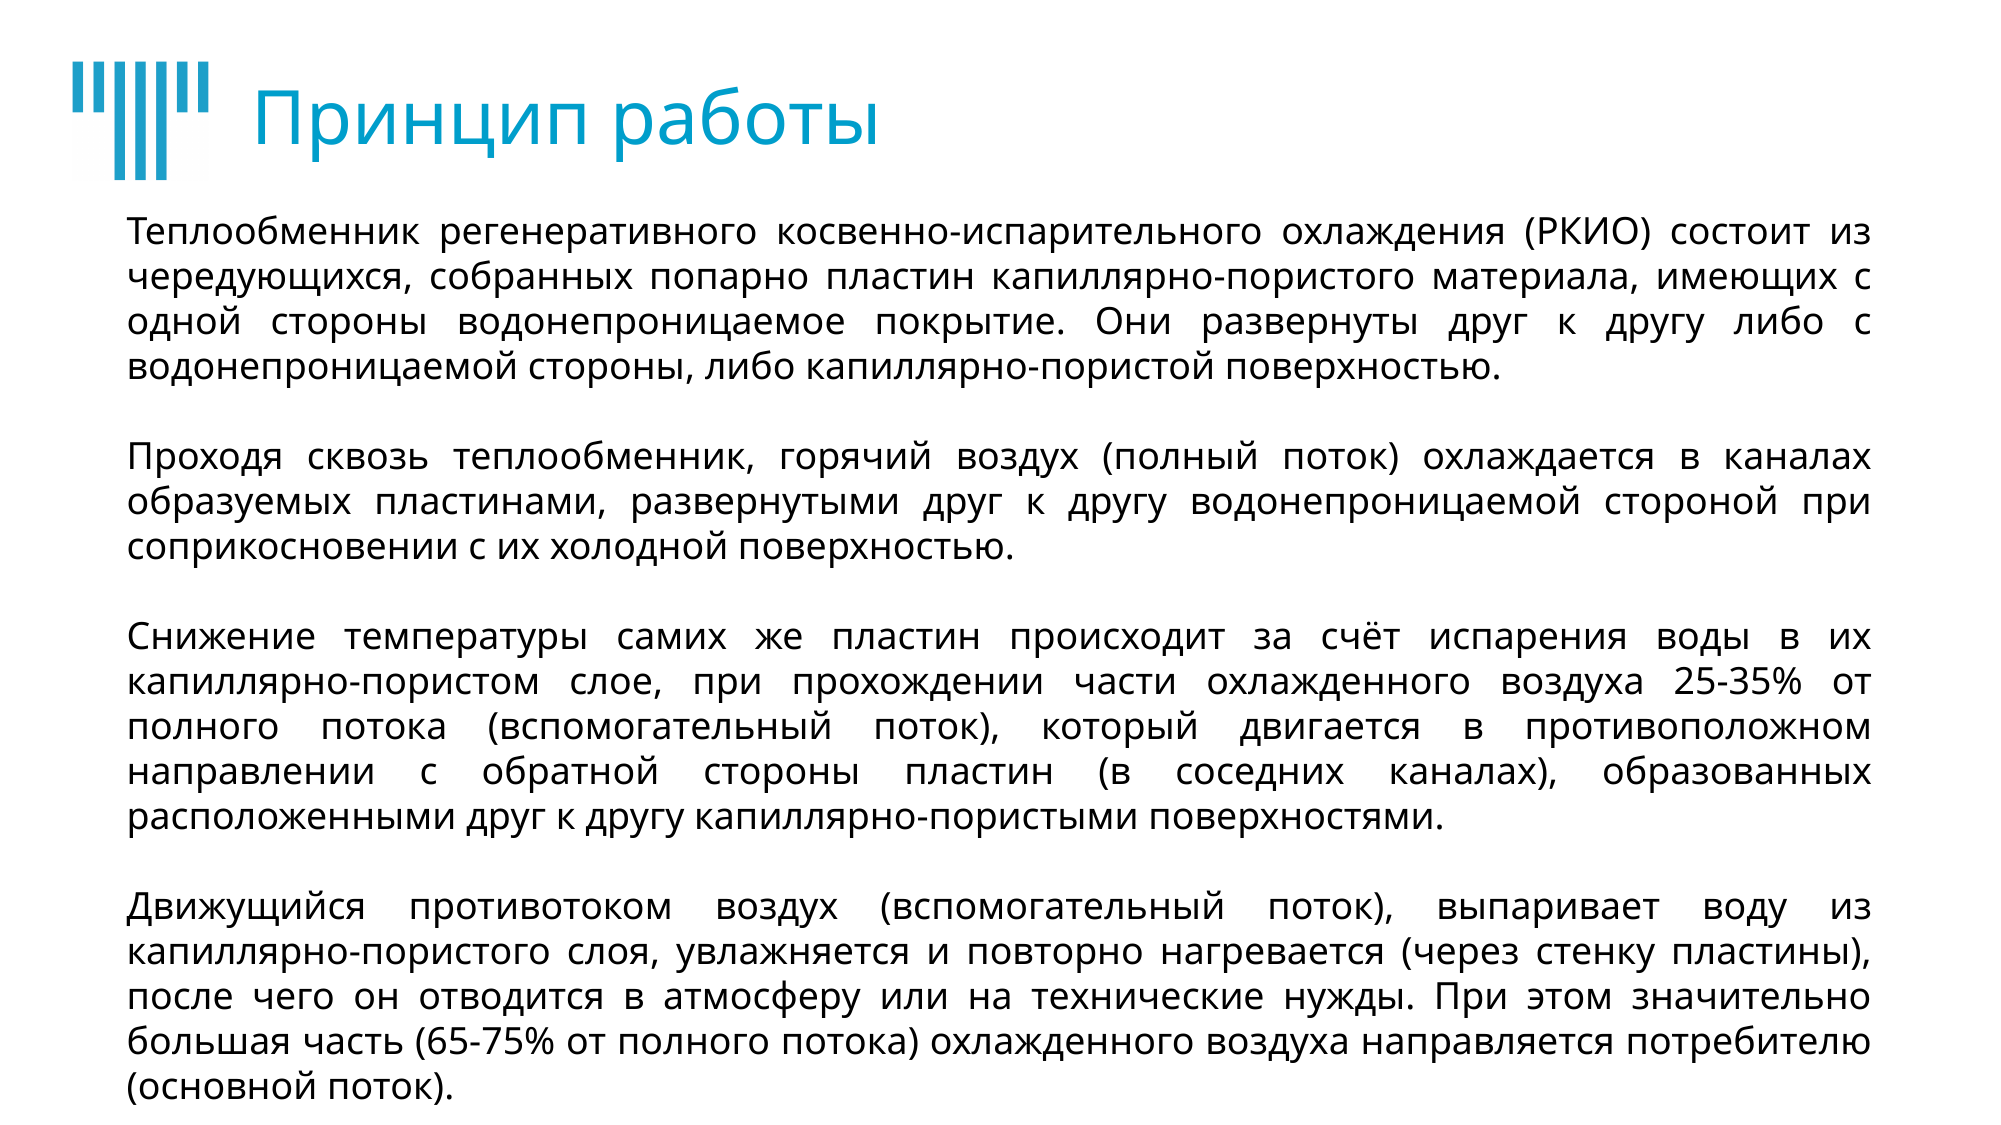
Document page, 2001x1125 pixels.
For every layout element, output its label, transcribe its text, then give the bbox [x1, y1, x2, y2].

text_box Теплообменник регенеративного косвенно-испарительного охлаждения (РКИО) состоит из чередующихся, собранных попарно пластин капиллярно-пористого материала, имеющих с одной стороны водонепроницаемое покрытие. Они развернуты друг к другу либо с водонепроницаемой стороны, либо капиллярно-пористой поверхностью. Проходя сквозь теплообменник, горячий воздух (полный поток) охлаждается в каналах образуемых пластинами, развернутыми друг к другу водонепроницаемой стороной при соприкосновении с их холодной поверхностью. Снижение температуры самих же пластин происходит за счёт испарения воды в их капиллярно-пористом слое, при прохождении части охлажденного воздуха 25-35% от полного потока (вспомогательный поток), который двигается в противоположном направлении с обратной стороны пластин (в соседних каналах), образованных расположенными друг к другу капиллярно-пористыми поверхностями. Движущийся противотоком воздух (вспомогательный поток), выпаривает воду из капиллярно-пористого слоя, увлажняется и повторно нагревается (через стенку пластины), после чего он отводится в атмосферу или на технические нужды. При этом значительно большая часть (65-75% от полного потока) охлажденного воздуха направляется потребителю (основной поток). [111, 199, 1888, 1115]
title Принцип работы [236, 59, 1891, 182]
picture [72, 61, 209, 181]
